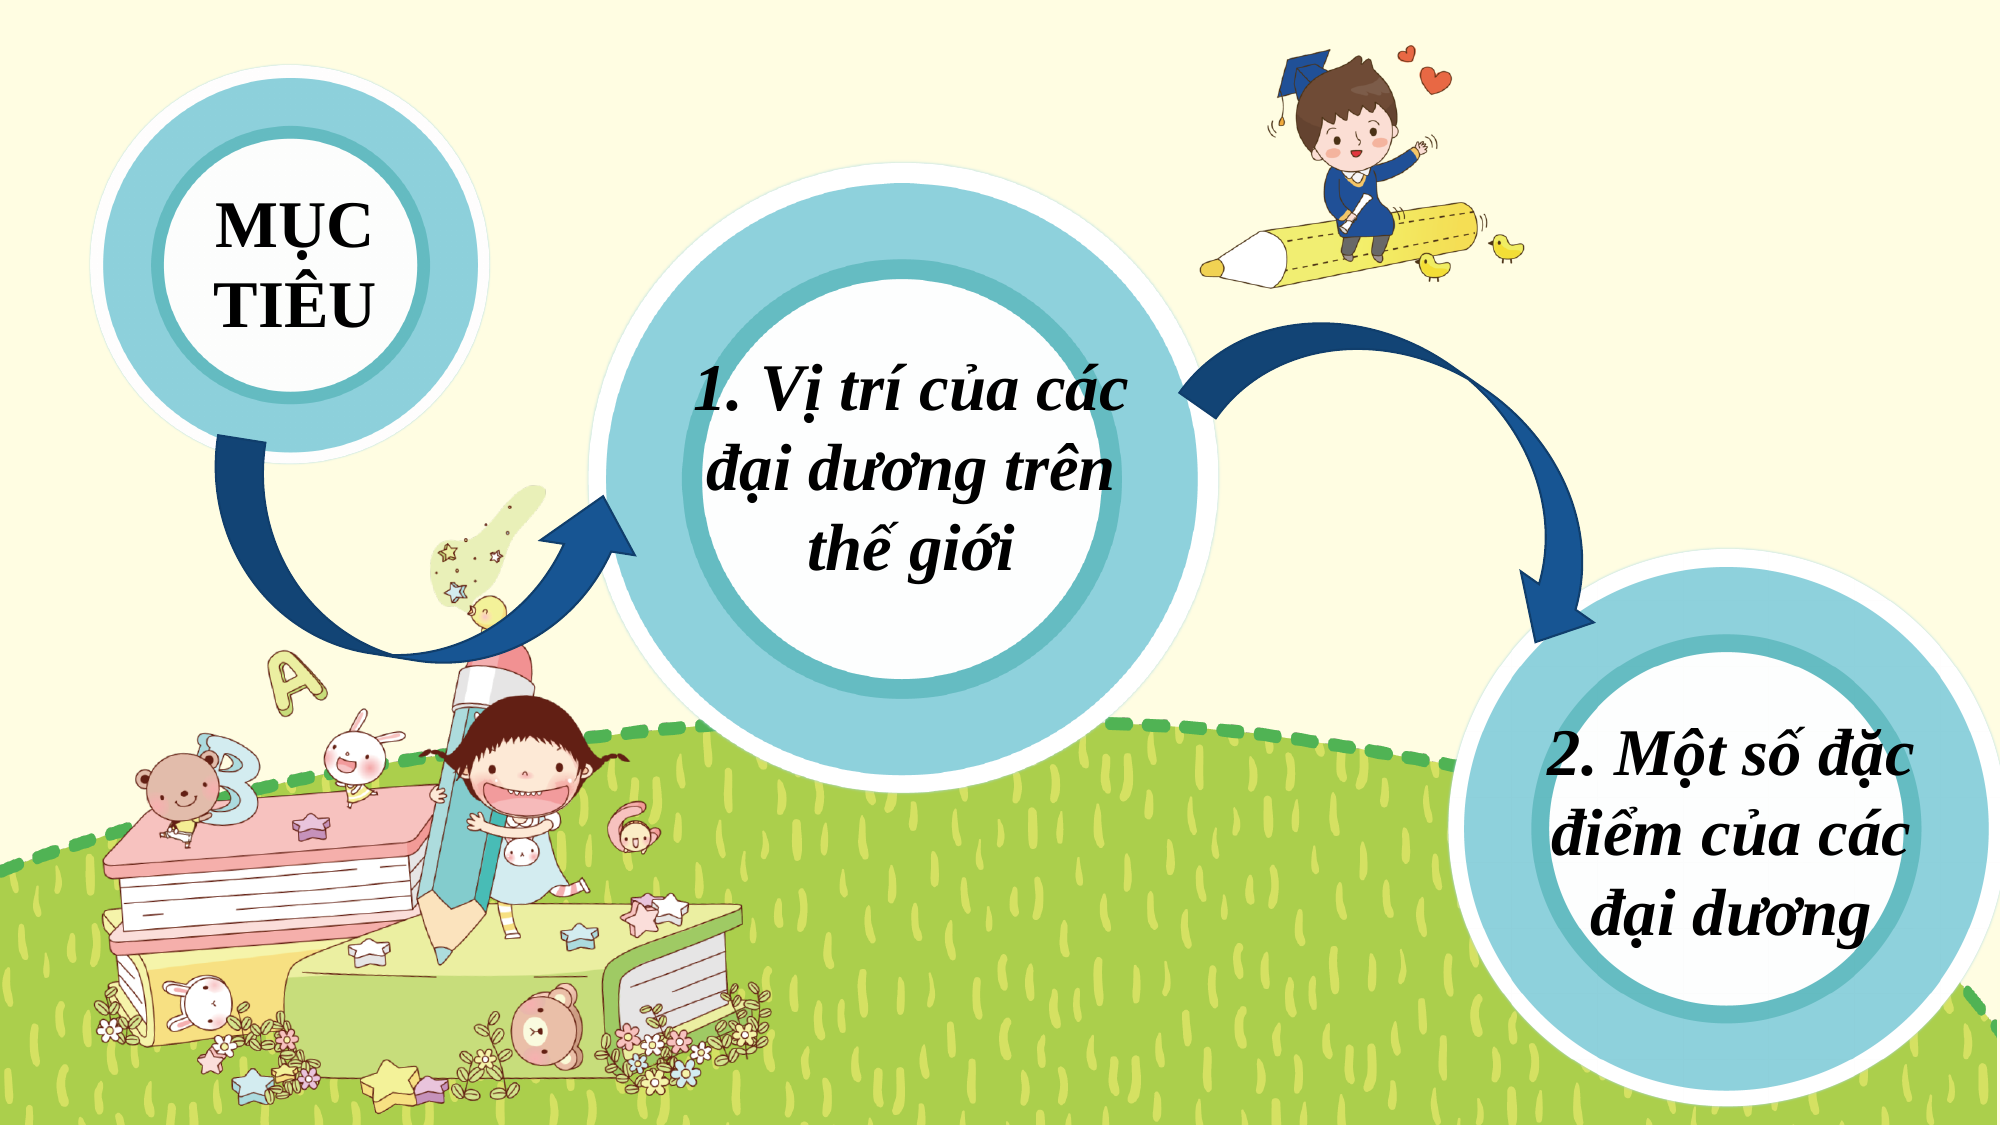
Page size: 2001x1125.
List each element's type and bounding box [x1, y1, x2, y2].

text_box [1240, 327, 1582, 535]
picture [0, 0, 2000, 1125]
